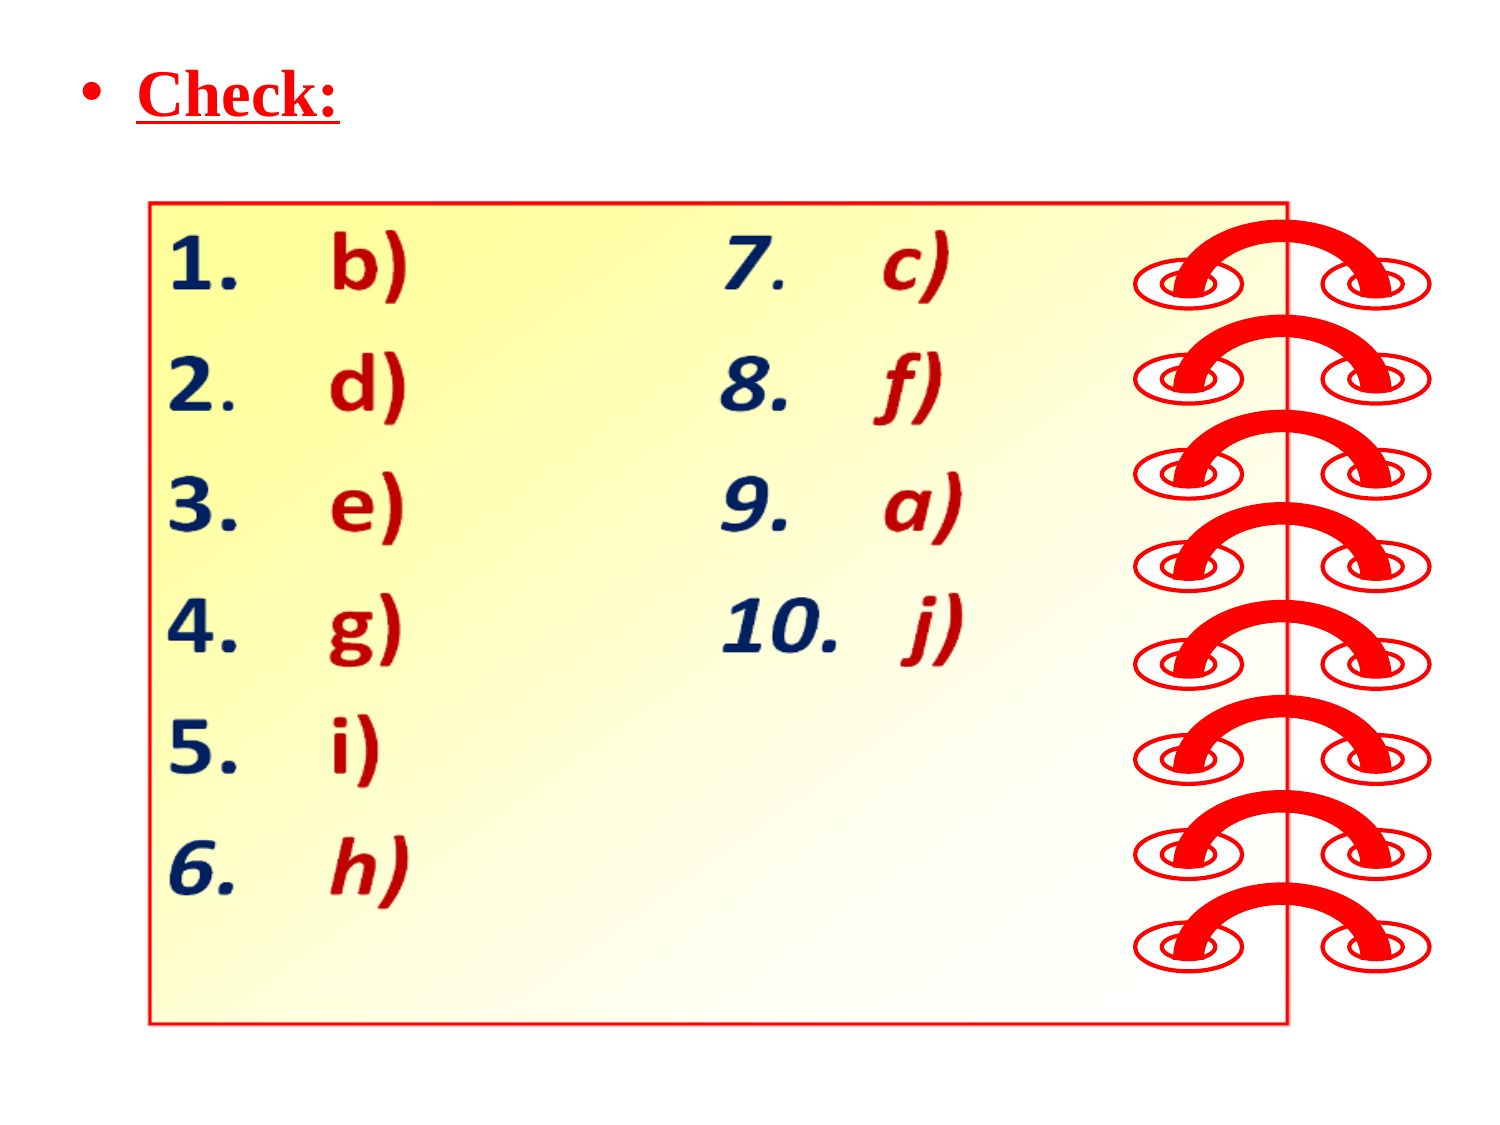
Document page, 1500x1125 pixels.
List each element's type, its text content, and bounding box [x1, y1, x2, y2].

list Check: [64, 42, 1378, 138]
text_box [147, 184, 1430, 1032]
